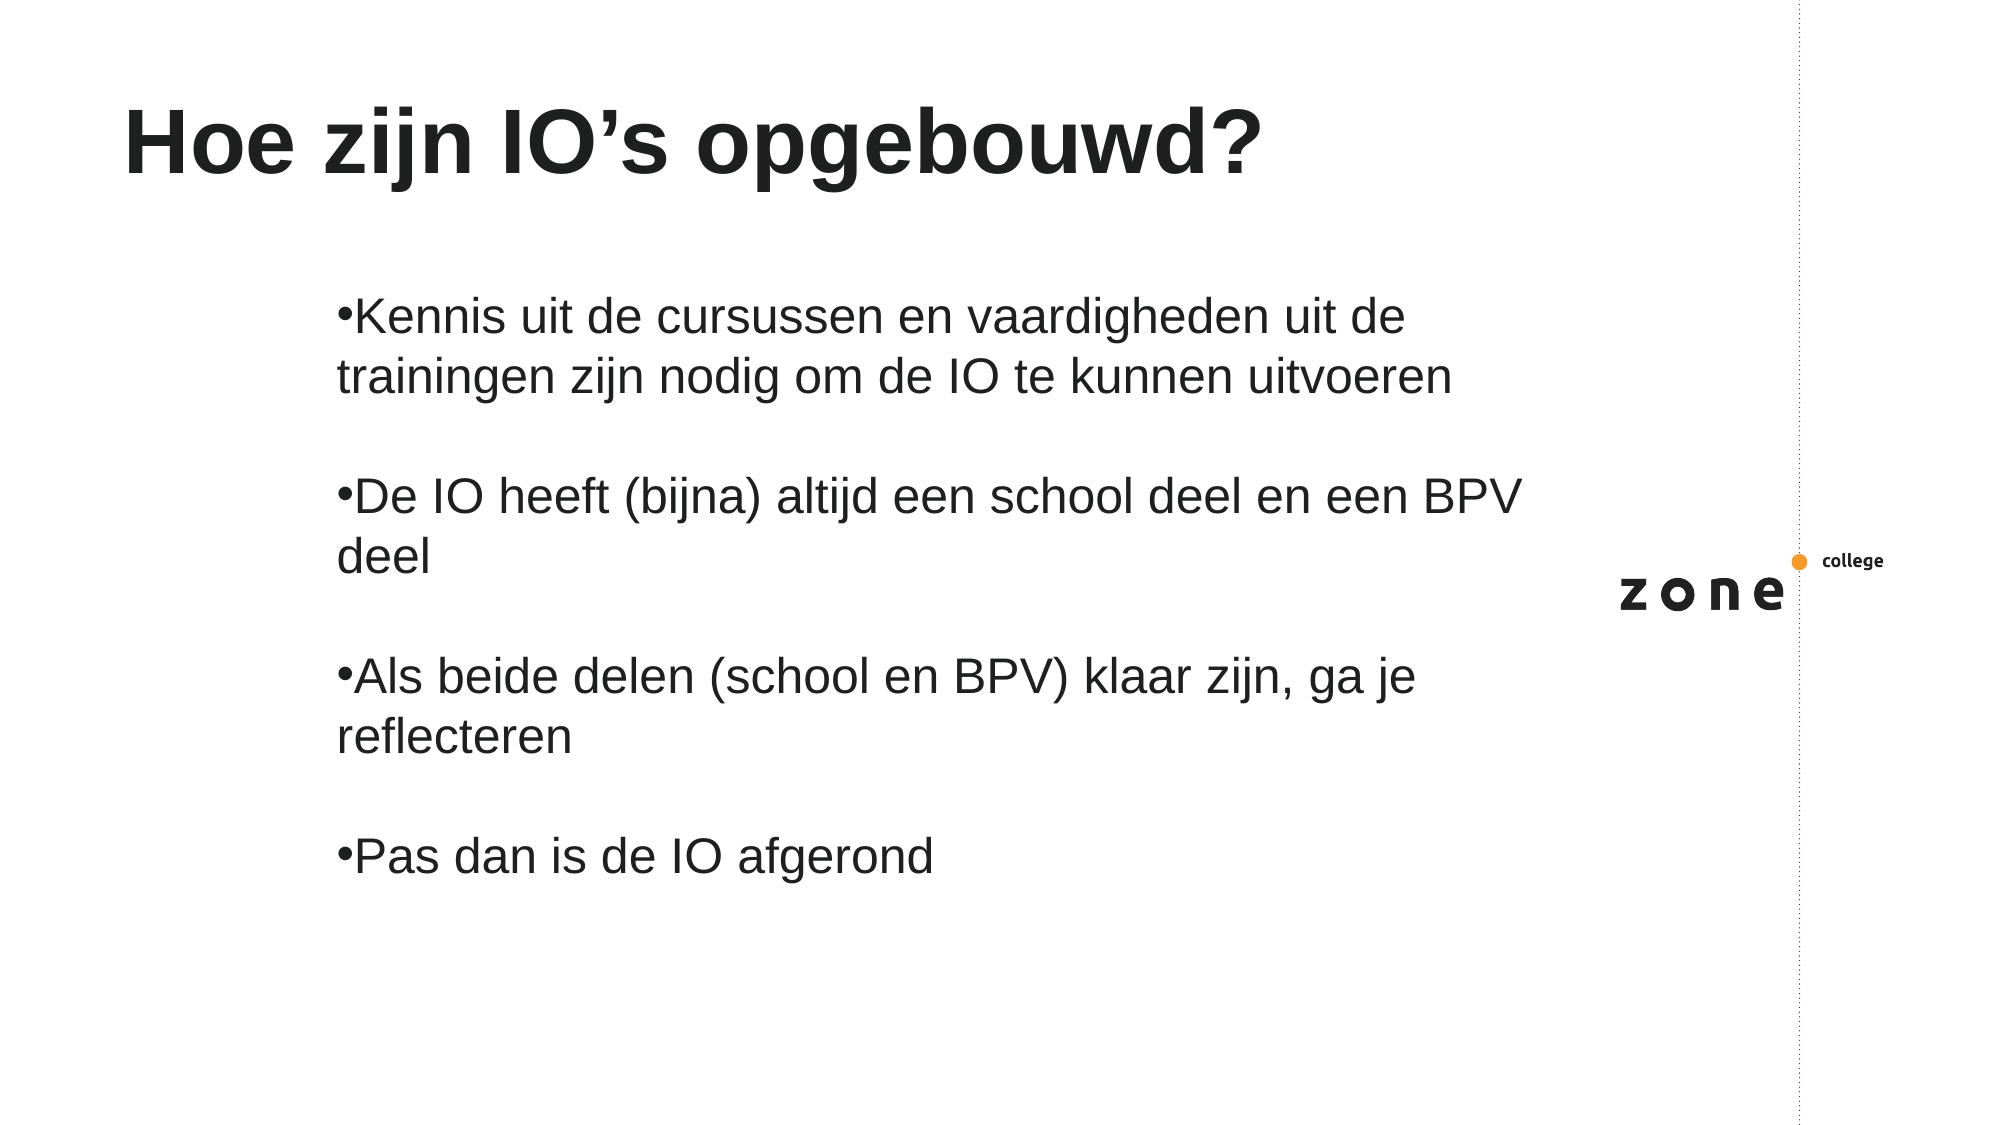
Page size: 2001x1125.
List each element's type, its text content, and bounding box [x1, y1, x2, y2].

picture [1596, 0, 2001, 1125]
title Hoe zijn IO’s opgebouwd? [124, 94, 1607, 272]
list Kennis uit de cursussen en vaardigheden uit de trainingen zijn nodig om de IO te kunnen uitvoeren De IO heeft (bijna) altijd een school deel en een BPV deel Als beide delen (school en BPV) klaar zijn, ga je reflecteren Pas dan is de IO afgerond [336, 283, 1607, 998]
